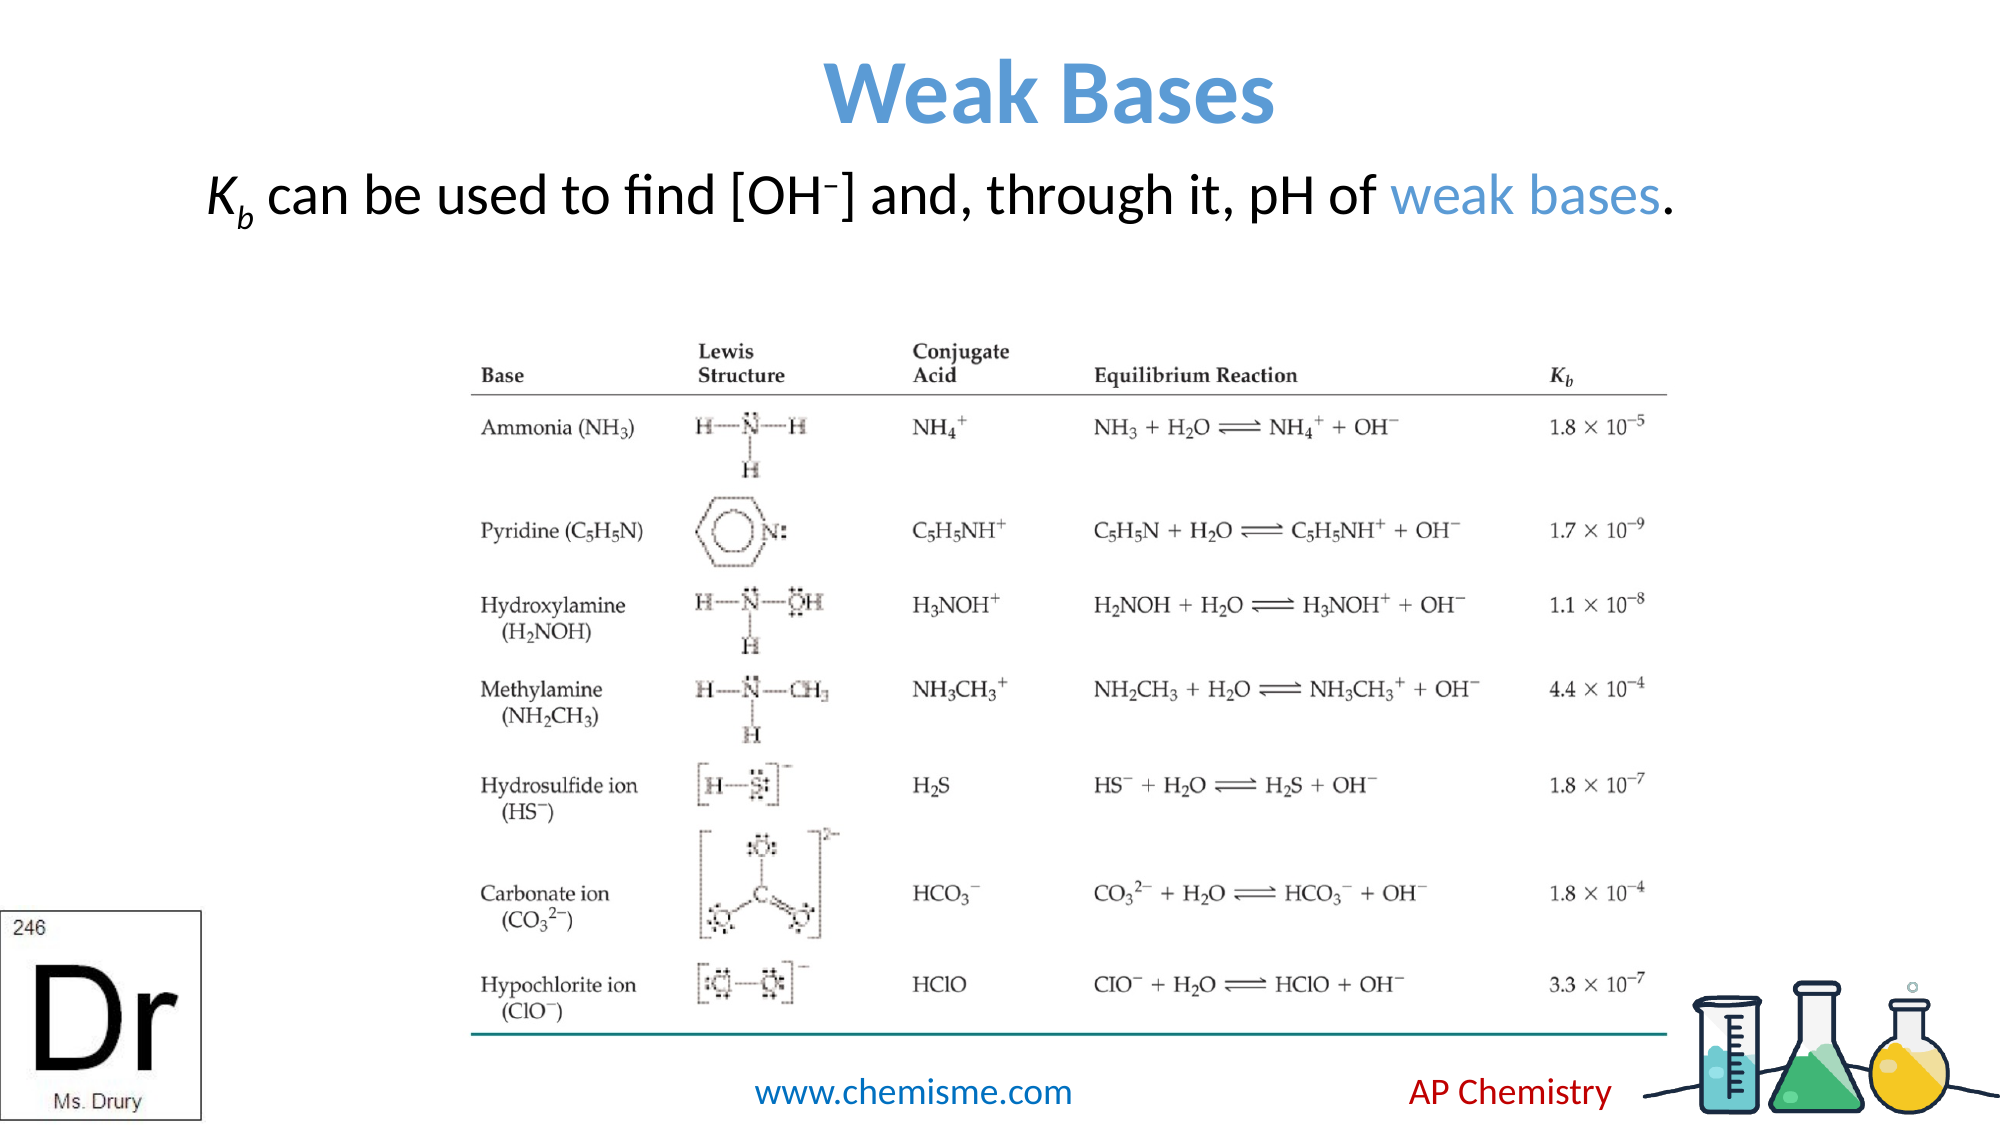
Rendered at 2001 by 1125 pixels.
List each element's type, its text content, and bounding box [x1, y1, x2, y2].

list Kb can be used to find [OH−] and, through it, pH of weak bases. [191, 149, 1922, 288]
title Weak Bases [412, 0, 1688, 149]
picture [0, 905, 206, 1125]
picture [1602, 882, 2001, 1125]
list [462, 337, 1676, 1038]
